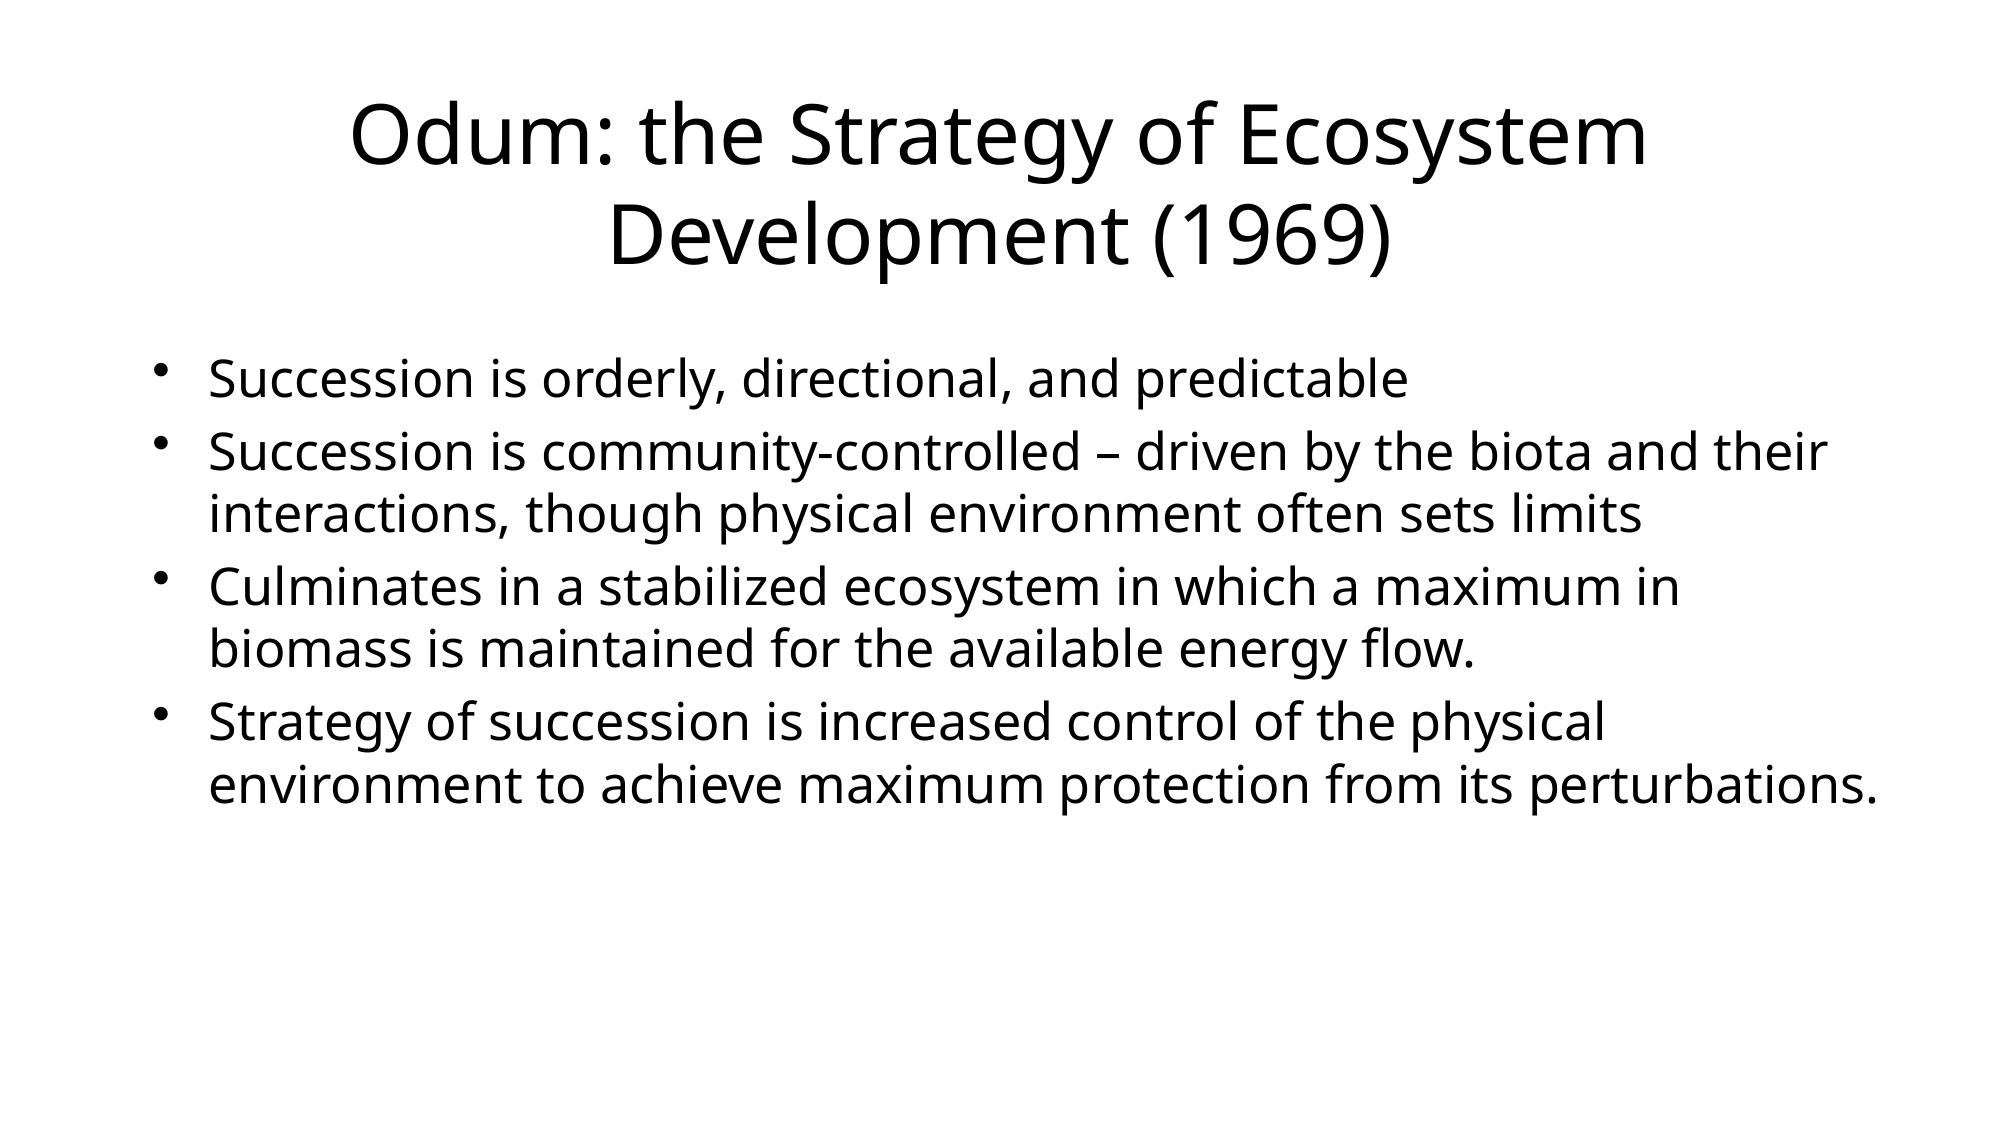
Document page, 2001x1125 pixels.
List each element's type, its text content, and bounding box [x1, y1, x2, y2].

title Odum: the Strategy of Ecosystem Development (1969) [99, 87, 1900, 275]
list Succession is orderly, directional, and predictable Succession is community-controlled – driven by the biota and their interactions, though physical environment often sets limits Culminates in a stabilized ecosystem in which a maximum in biomass is maintained for the available energy flow. Strategy of succession is increased control of the physical environment to achieve maximum protection from its perturbations. [137, 337, 1900, 1080]
